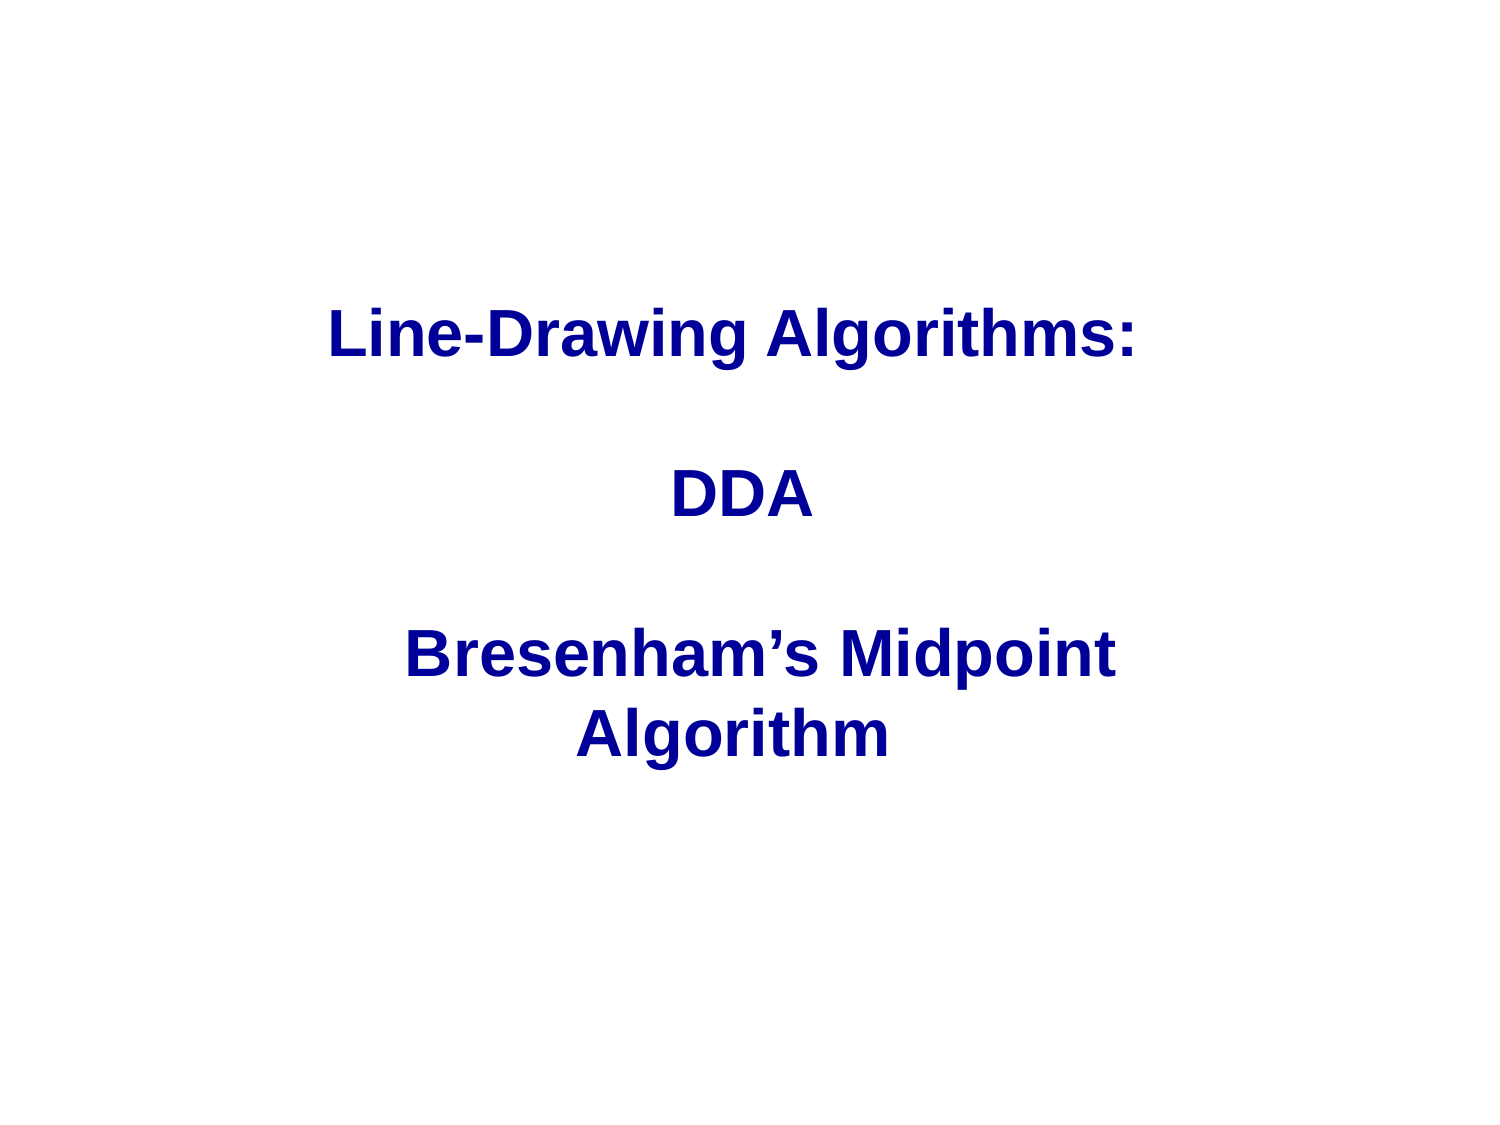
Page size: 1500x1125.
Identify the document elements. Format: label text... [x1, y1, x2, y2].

title Line-Drawing Algorithms: DDA Bresenham’s Midpoint Algorithm [185, 408, 1282, 651]
